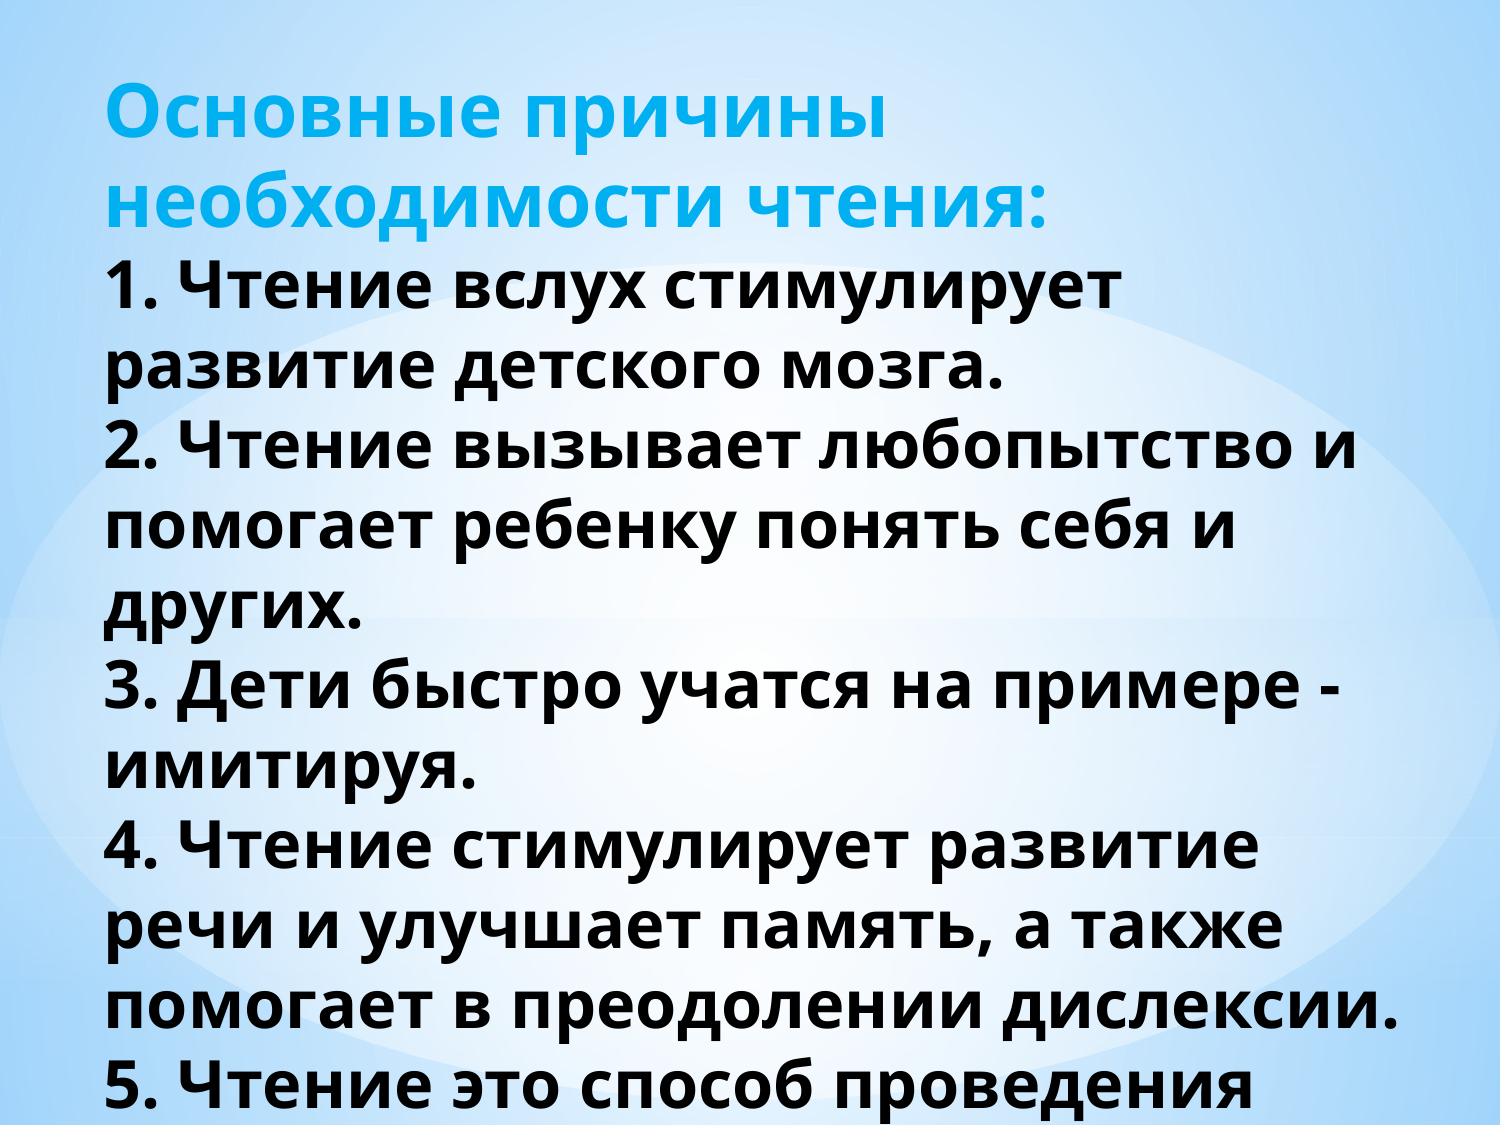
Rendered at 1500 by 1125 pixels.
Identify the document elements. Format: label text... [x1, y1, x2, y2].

title Основные причины необходимости чтения: 1. Чтение вслух стимулирует развитие детского мозга. 2. Чтение вызывает любопытство и помогает ребенку понять себя и других. 3. Дети быстро учатся на примере - имитируя. 4. Чтение стимулирует развитие речи и улучшает память, а также помогает в преодолении дислексии. 5. Чтение это способ проведения времени с ребенком. [88, 54, 1436, 1047]
